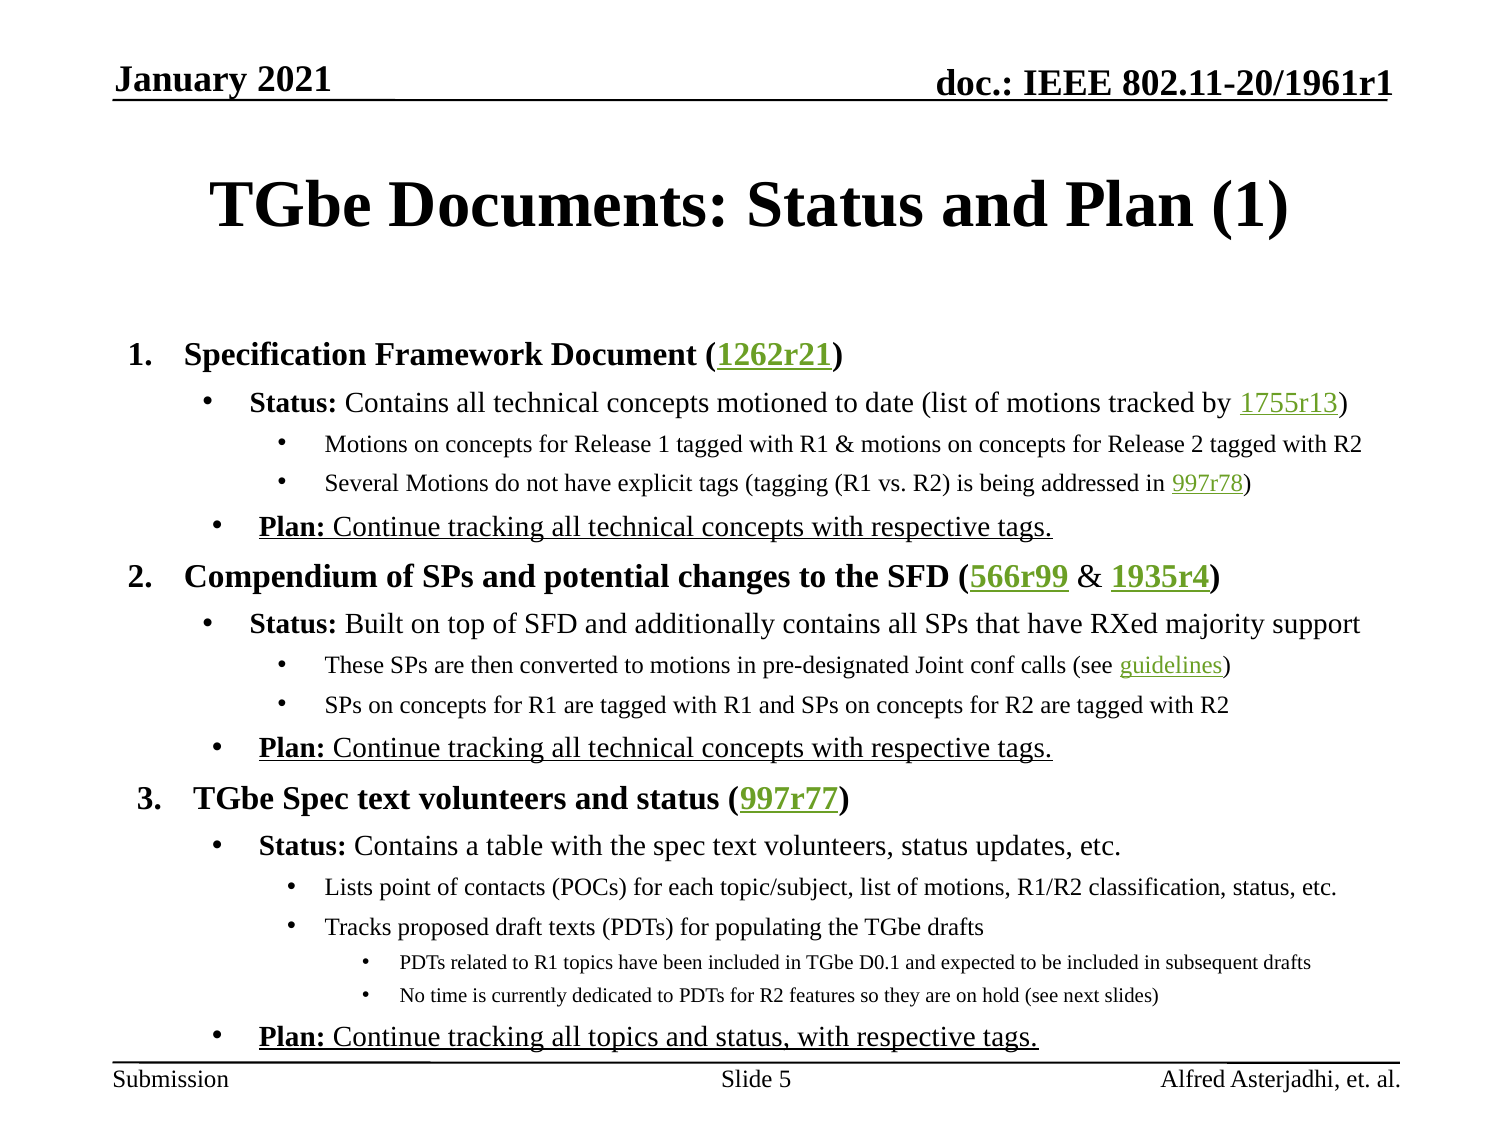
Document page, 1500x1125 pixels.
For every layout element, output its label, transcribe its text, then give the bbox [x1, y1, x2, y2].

list Specification Framework Document (1262r21) Status: Contains all technical concepts motioned to date (list of motions tracked by 1755r13) Motions on concepts for Release 1 tagged with R1 & motions on concepts for Release 2 tagged with R2 Several Motions do not have explicit tags (tagging (R1 vs. R2) is being addressed in 997r78) Plan: Continue tracking all technical concepts with respective tags. Compendium of SPs and potential changes to the SFD (566r99 & 1935r4) Status: Built on top of SFD and additionally contains all SPs that have RXed majority support These SPs are then converted to motions in pre-designated Joint conf calls (see guidelines) SPs on concepts for R1 are tagged with R1 and SPs on concepts for R2 are tagged with R2 Plan: Continue tracking all technical concepts with respective tags. TGbe Spec text volunteers and status (997r77) Status: Contains a table with the spec text volunteers, status updates, etc. Lists point of contacts (POCs) for each topic/subject, list of motions, R1/R2 classification, status, etc. Tracks proposed draft texts (PDTs) for populating the TGbe drafts PDTs related to R1 topics have been included in TGbe D0.1 and expected to be included in subsequent drafts No time is currently dedicated to PDTs for R2 features so they are on hold (see next slides) Plan: Continue tracking all topics and status, with respective tags. [112, 324, 1388, 1063]
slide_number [114, 54, 423, 100]
footer Alfred Asterjadhi, et. al. [878, 1061, 1402, 1093]
title TGbe Documents: Status and Plan (1) [112, 112, 1388, 288]
slide_number Slide 5 [712, 1061, 800, 1123]
